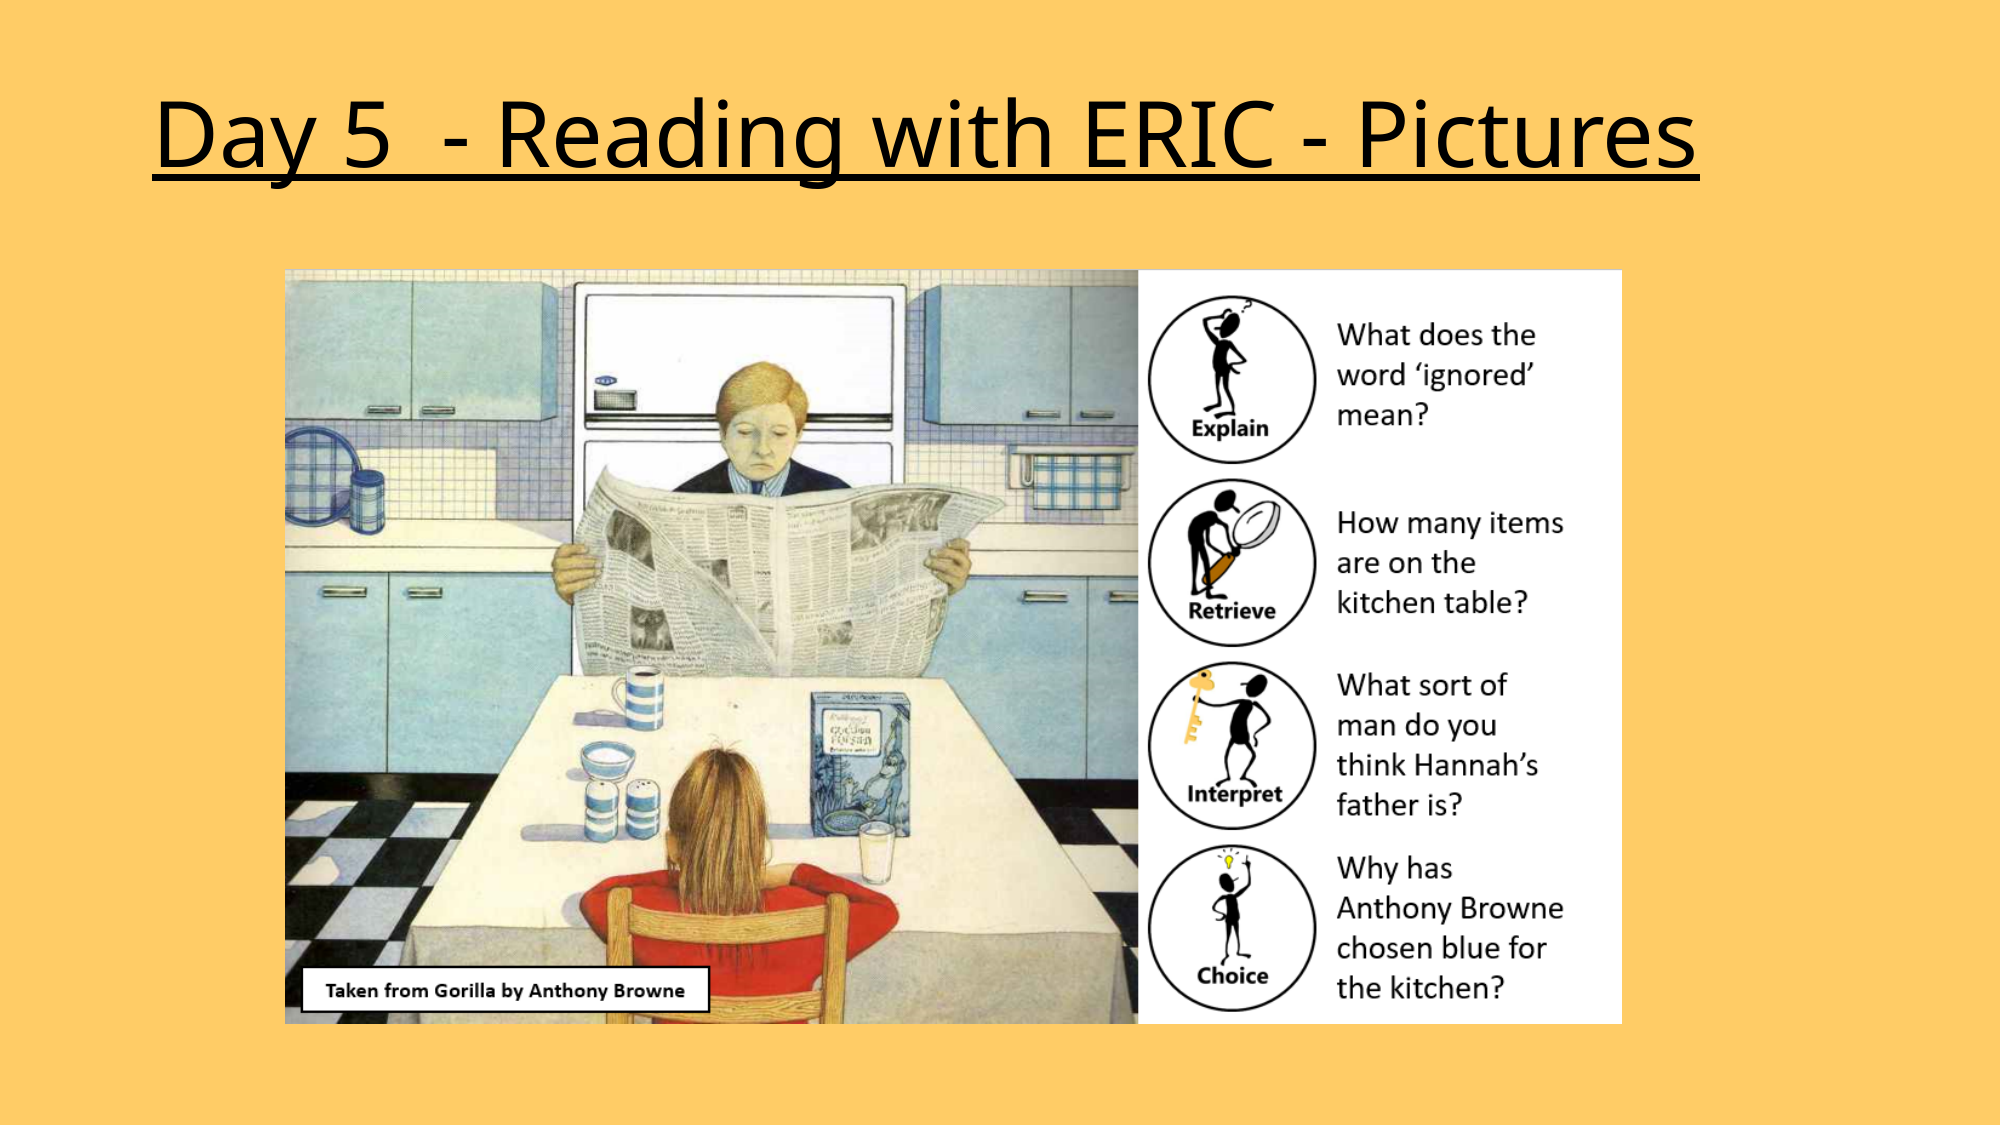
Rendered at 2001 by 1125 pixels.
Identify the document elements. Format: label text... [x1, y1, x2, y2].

title Day 5 - Reading with ERIC - Pictures [137, 29, 1863, 247]
picture [285, 269, 1622, 1024]
